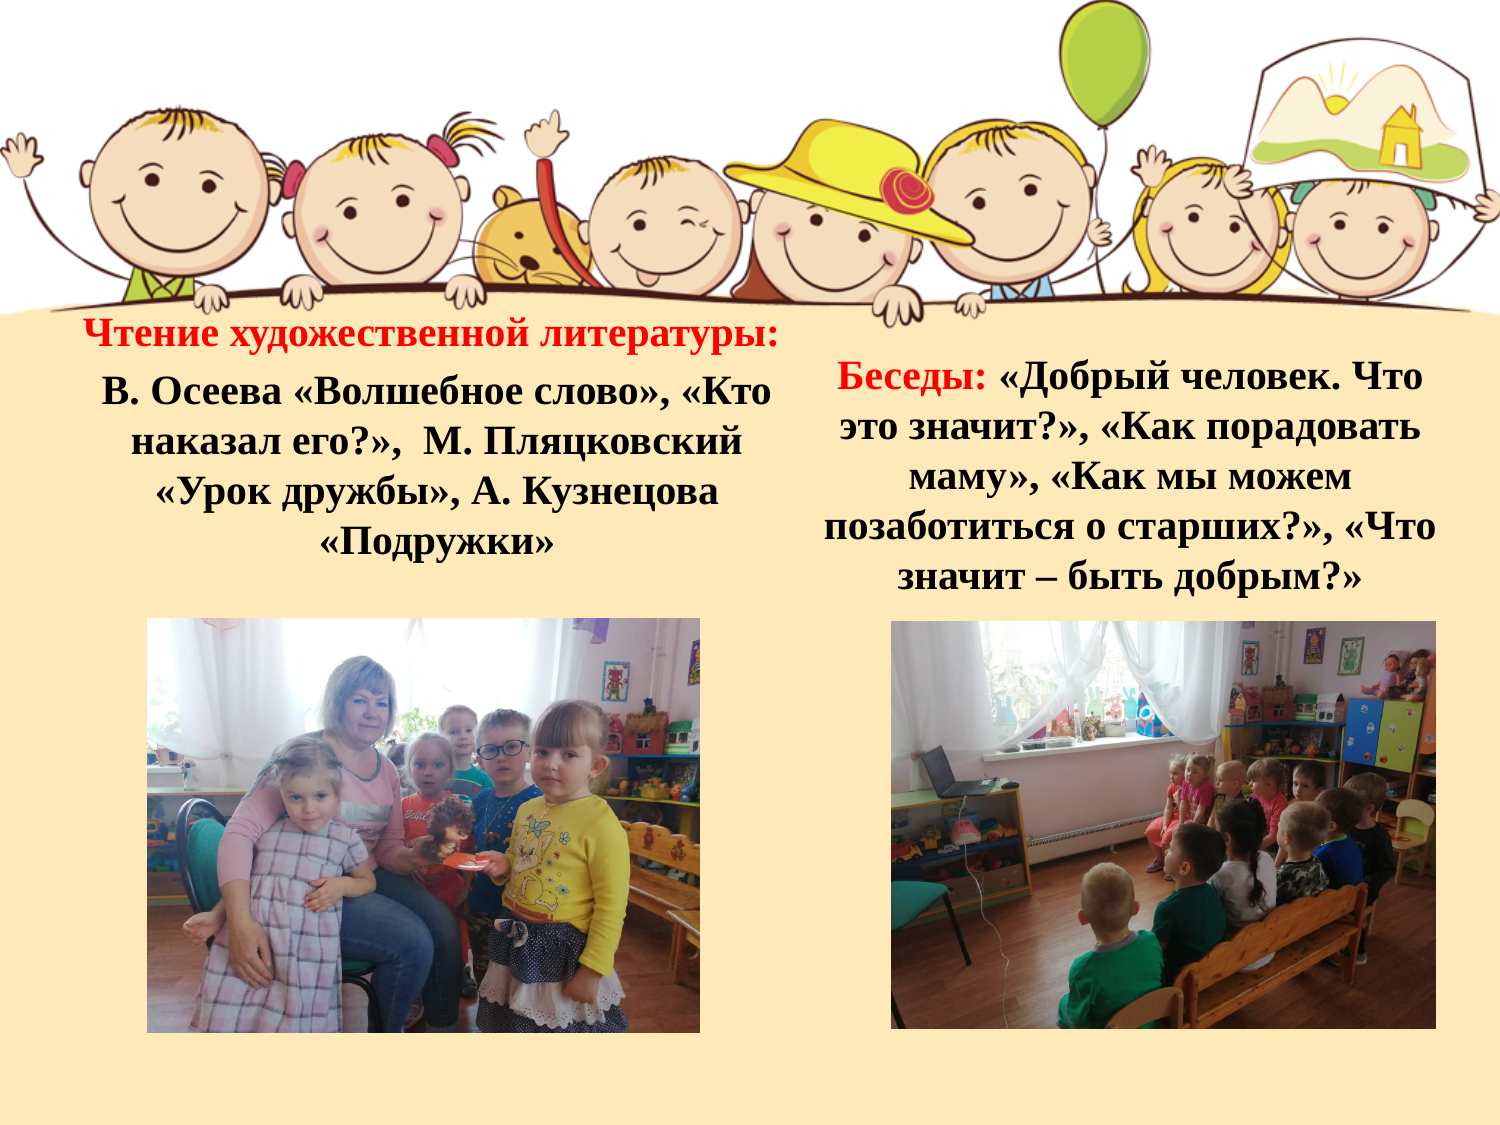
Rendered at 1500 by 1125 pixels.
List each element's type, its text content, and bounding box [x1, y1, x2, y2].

list Беседы: «Добрый человек. Что это значит?», «Как порадовать маму», «Как мы можем позаботиться о старших?», «Что значит – быть добрым?» [796, 337, 1464, 656]
picture [0, 0, 1500, 1125]
list Чтение художественной литературы: В. Осеева «Волшебное слово», «Кто наказал его?», М. Пляцковский «Урок дружбы», А. Кузнецова «Подружки» [52, 302, 822, 621]
